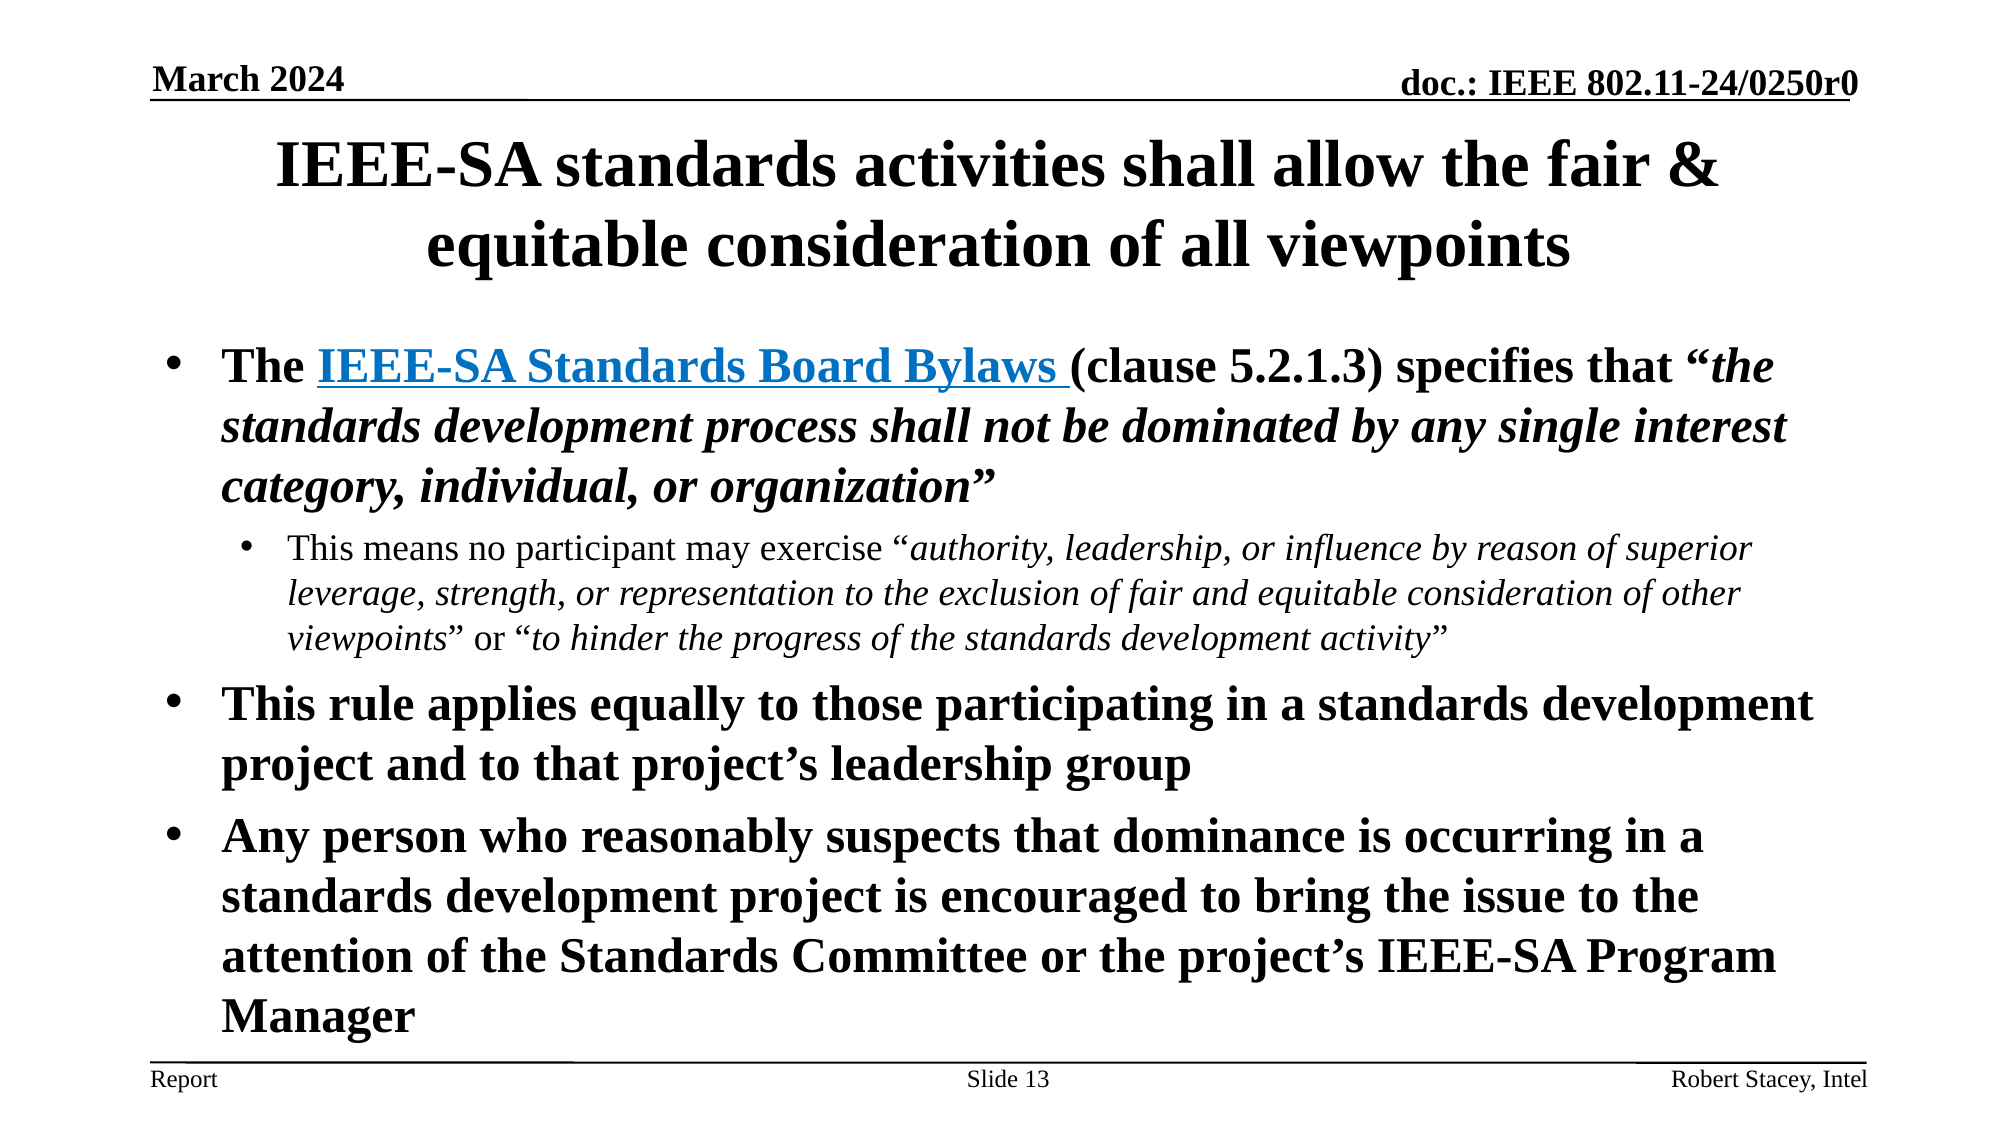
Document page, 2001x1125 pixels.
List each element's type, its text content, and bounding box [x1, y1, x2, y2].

footer Robert Stacey, Intel [1171, 1061, 1869, 1093]
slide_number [152, 54, 563, 100]
slide_number Slide 13 [950, 1061, 1067, 1123]
list The IEEE-SA Standards Board Bylaws (clause 5.2.1.3) specifies that “the standards development process shall not be dominated by any single interest category, individual, or organization” This means no participant may exercise “authority, leadership, or influence by reason of superior leverage, strength, or representation to the exclusion of fair and equitable consideration of other viewpoints” or “to hinder the progress of the standards development activity” This rule applies equally to those participating in a standards development project and to that project’s leadership group Any person who reasonably suspects that dominance is occurring in a standards development project is encouraged to bring the issue to the attention of the Standards Committee or the project’s IEEE-SA Program Manager [149, 324, 1850, 1000]
title IEEE-SA standards activities shall allow the fair & equitable consideration of all viewpoints [149, 112, 1850, 288]
